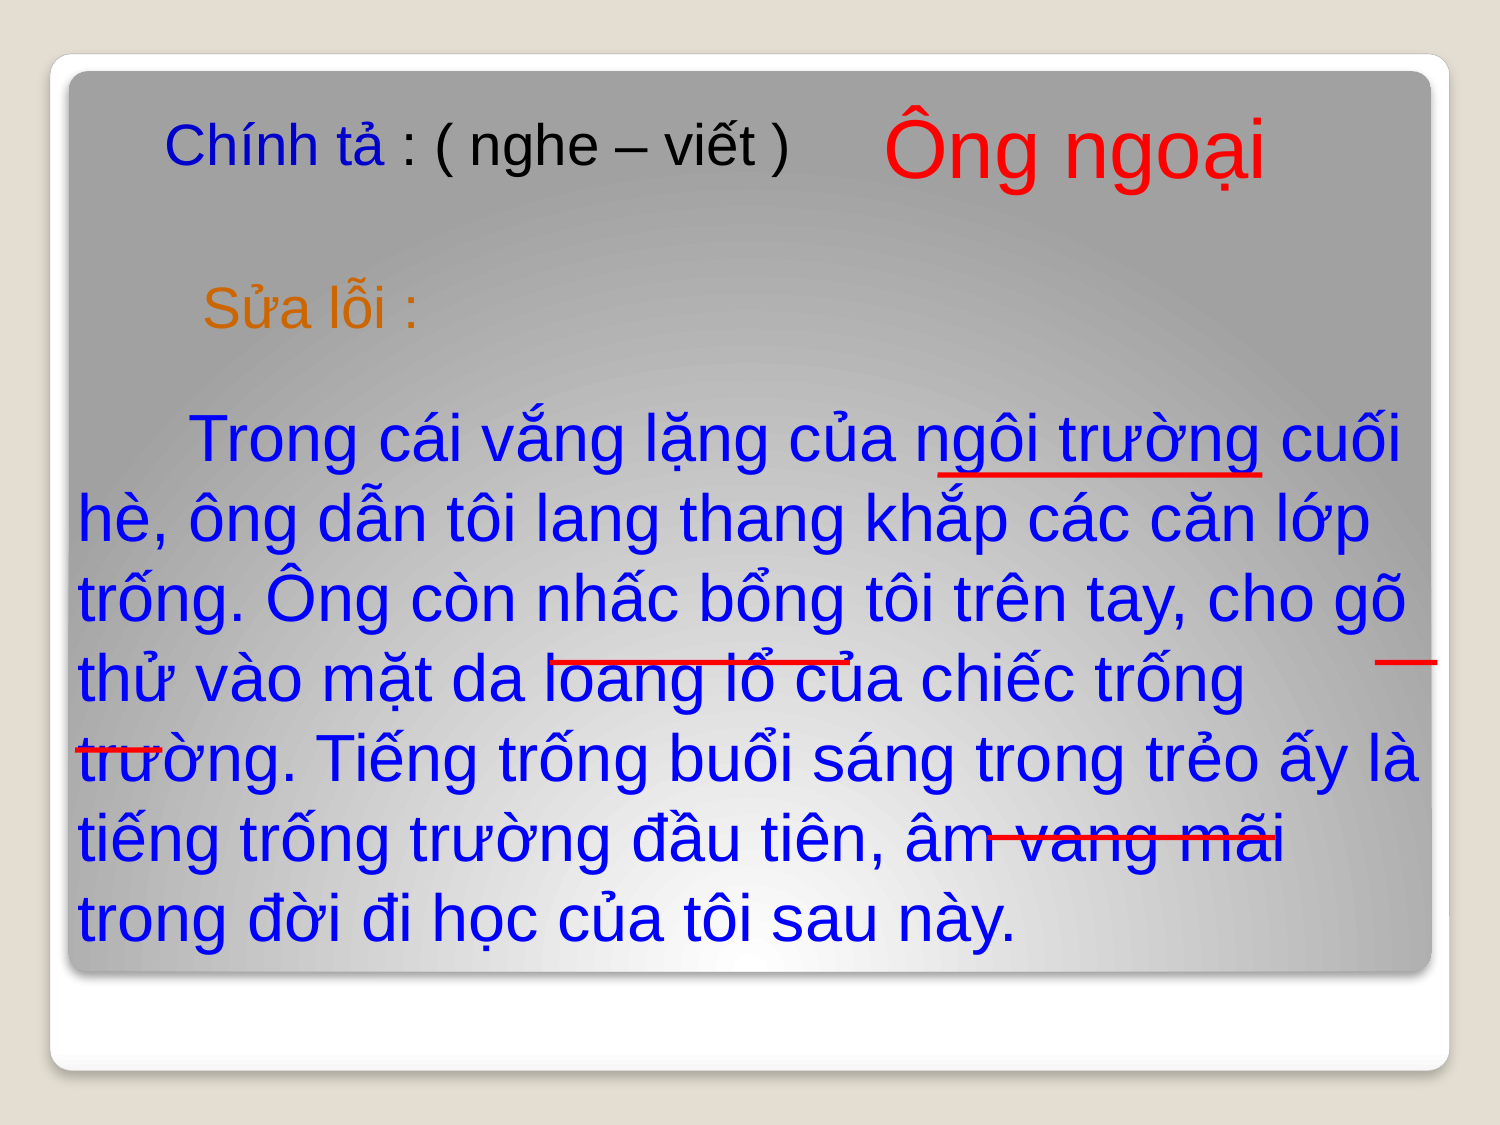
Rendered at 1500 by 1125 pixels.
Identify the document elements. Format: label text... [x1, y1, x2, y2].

text_box Ông ngoại [800, 87, 1350, 203]
text_box Sửa lỗi : [187, 262, 1275, 348]
text_box Trong cái vắng lặng của ngôi trường cuối hè, ông dẫn tôi lang thang khắp các căn lớp trống. Ông còn nhấc bổng tôi trên tay, cho gõ thử vào mặt da loang lổ của chiếc trống trường. Tiếng trống buổi sáng trong trẻo ấy là tiếng trống trường đầu tiên, âm vang mãi trong đời đi học của tôi sau này. [62, 387, 1463, 962]
text_box Chính tả : ( nghe – viết ) [149, 99, 800, 185]
